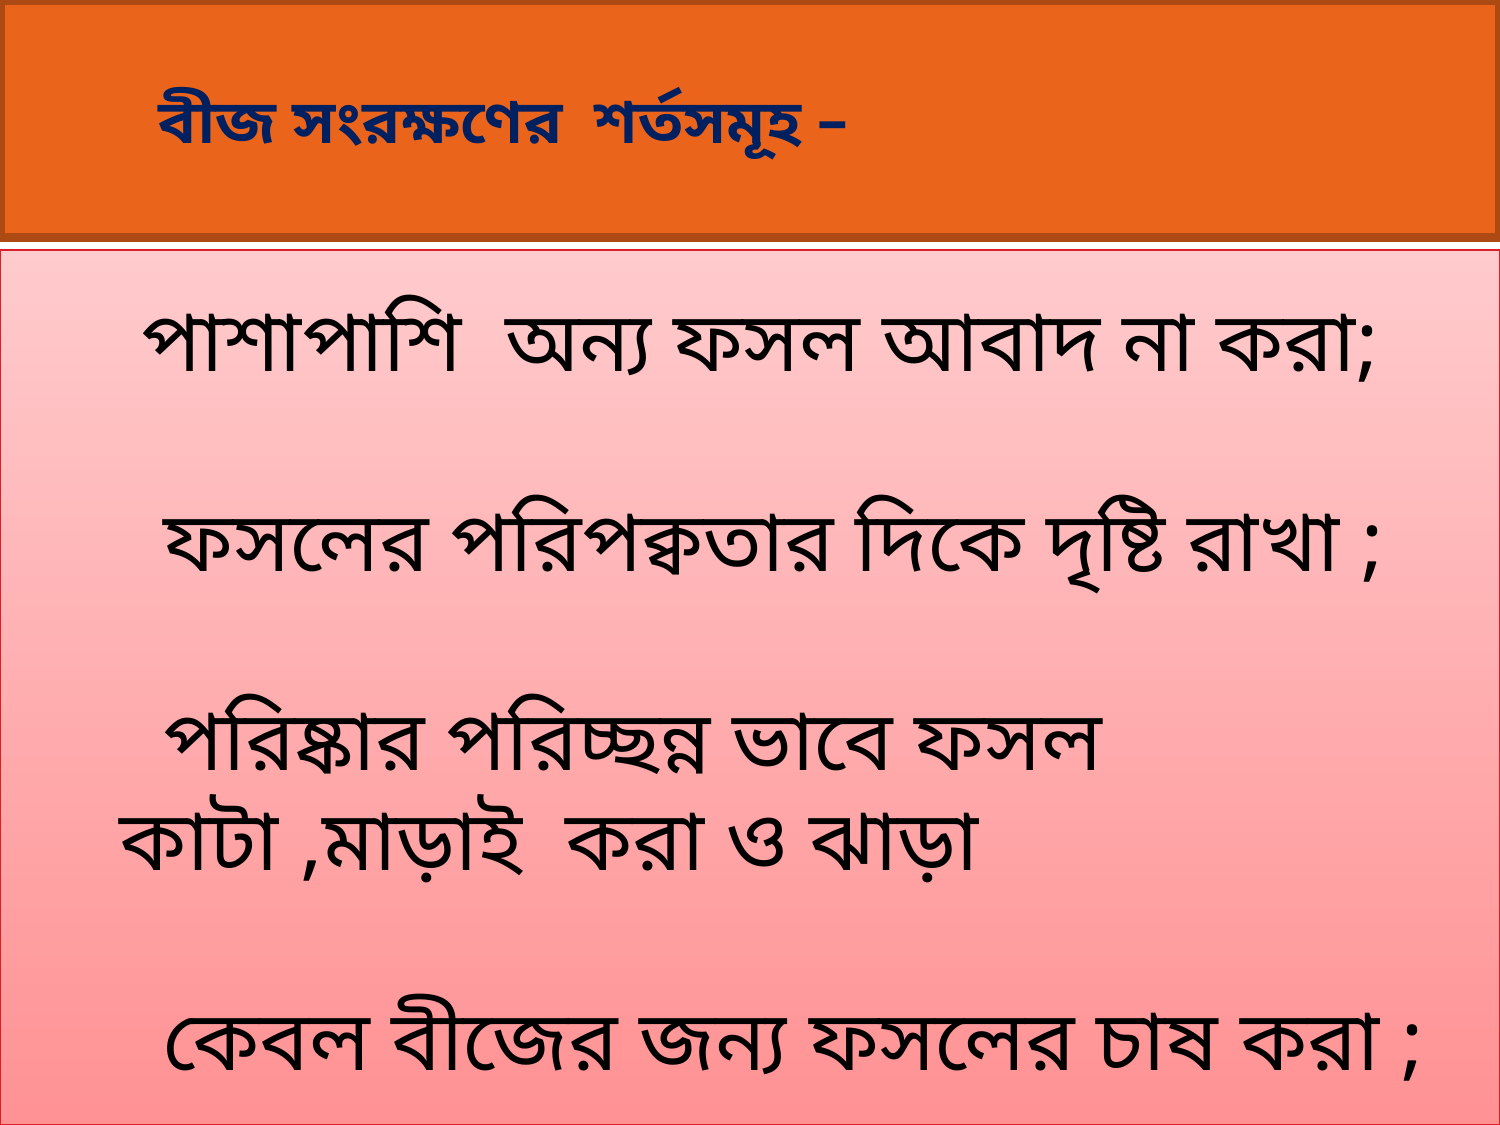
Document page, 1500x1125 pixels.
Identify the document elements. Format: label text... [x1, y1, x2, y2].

title বীজ সংরক্ষণের শর্তসমূহ – [0, 0, 1500, 242]
text_box পাশাপাশি অন্য ফসল আবাদ না করা; ফসলের পরিপক্বতার দিকে দৃষ্টি রাখা ; পরিষ্কার পরিচ্ছন্ন ভাবে ফসল কাটা ,মাড়াই করা ও ঝাড়া কেবল বীজের জন্য ফসলের চাষ করা ; [0, 249, 1500, 1125]
